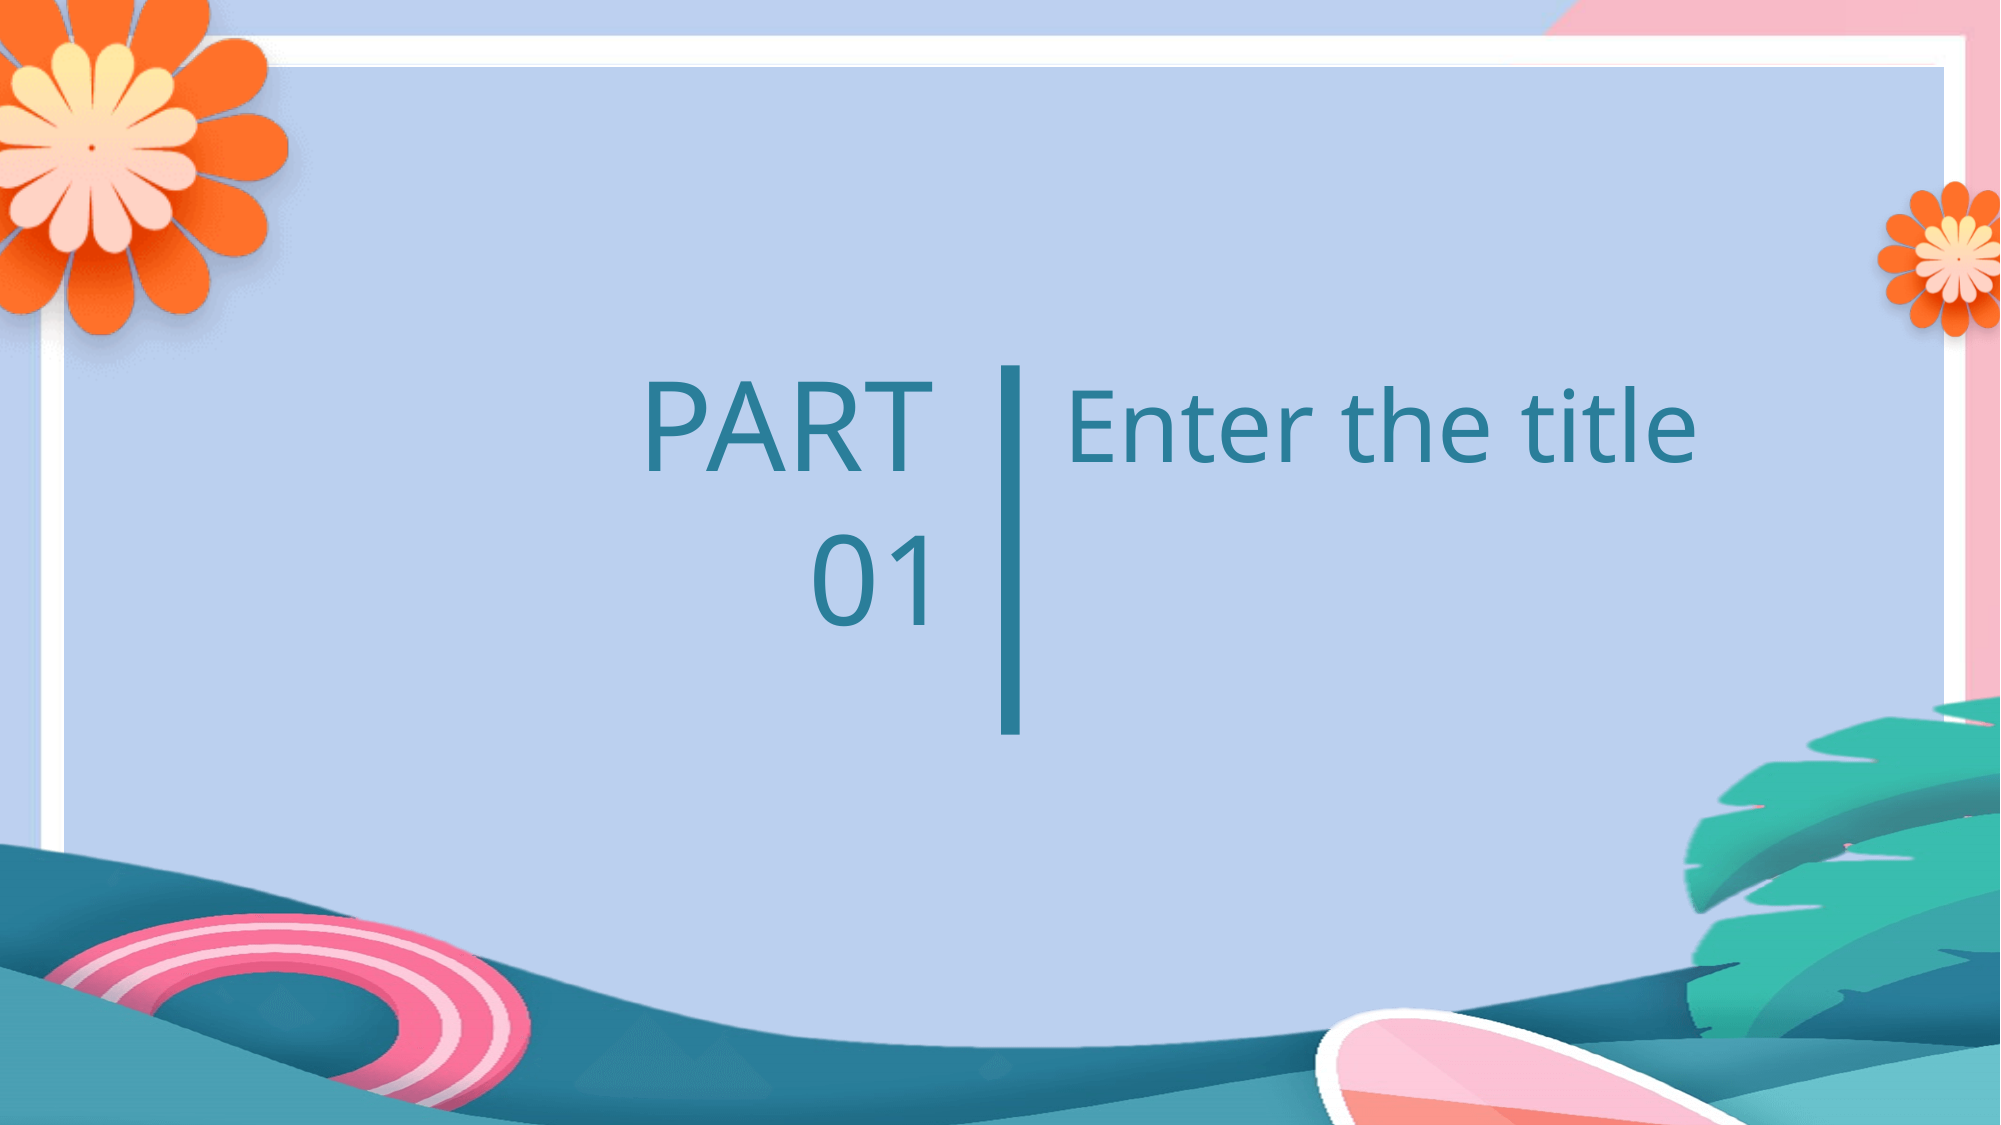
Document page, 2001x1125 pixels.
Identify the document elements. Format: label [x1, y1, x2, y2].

picture [0, 686, 2000, 1125]
text_box [551, 338, 1821, 735]
picture [1820, 160, 2000, 369]
picture [0, 0, 429, 414]
text_box [0, 0, 2000, 686]
